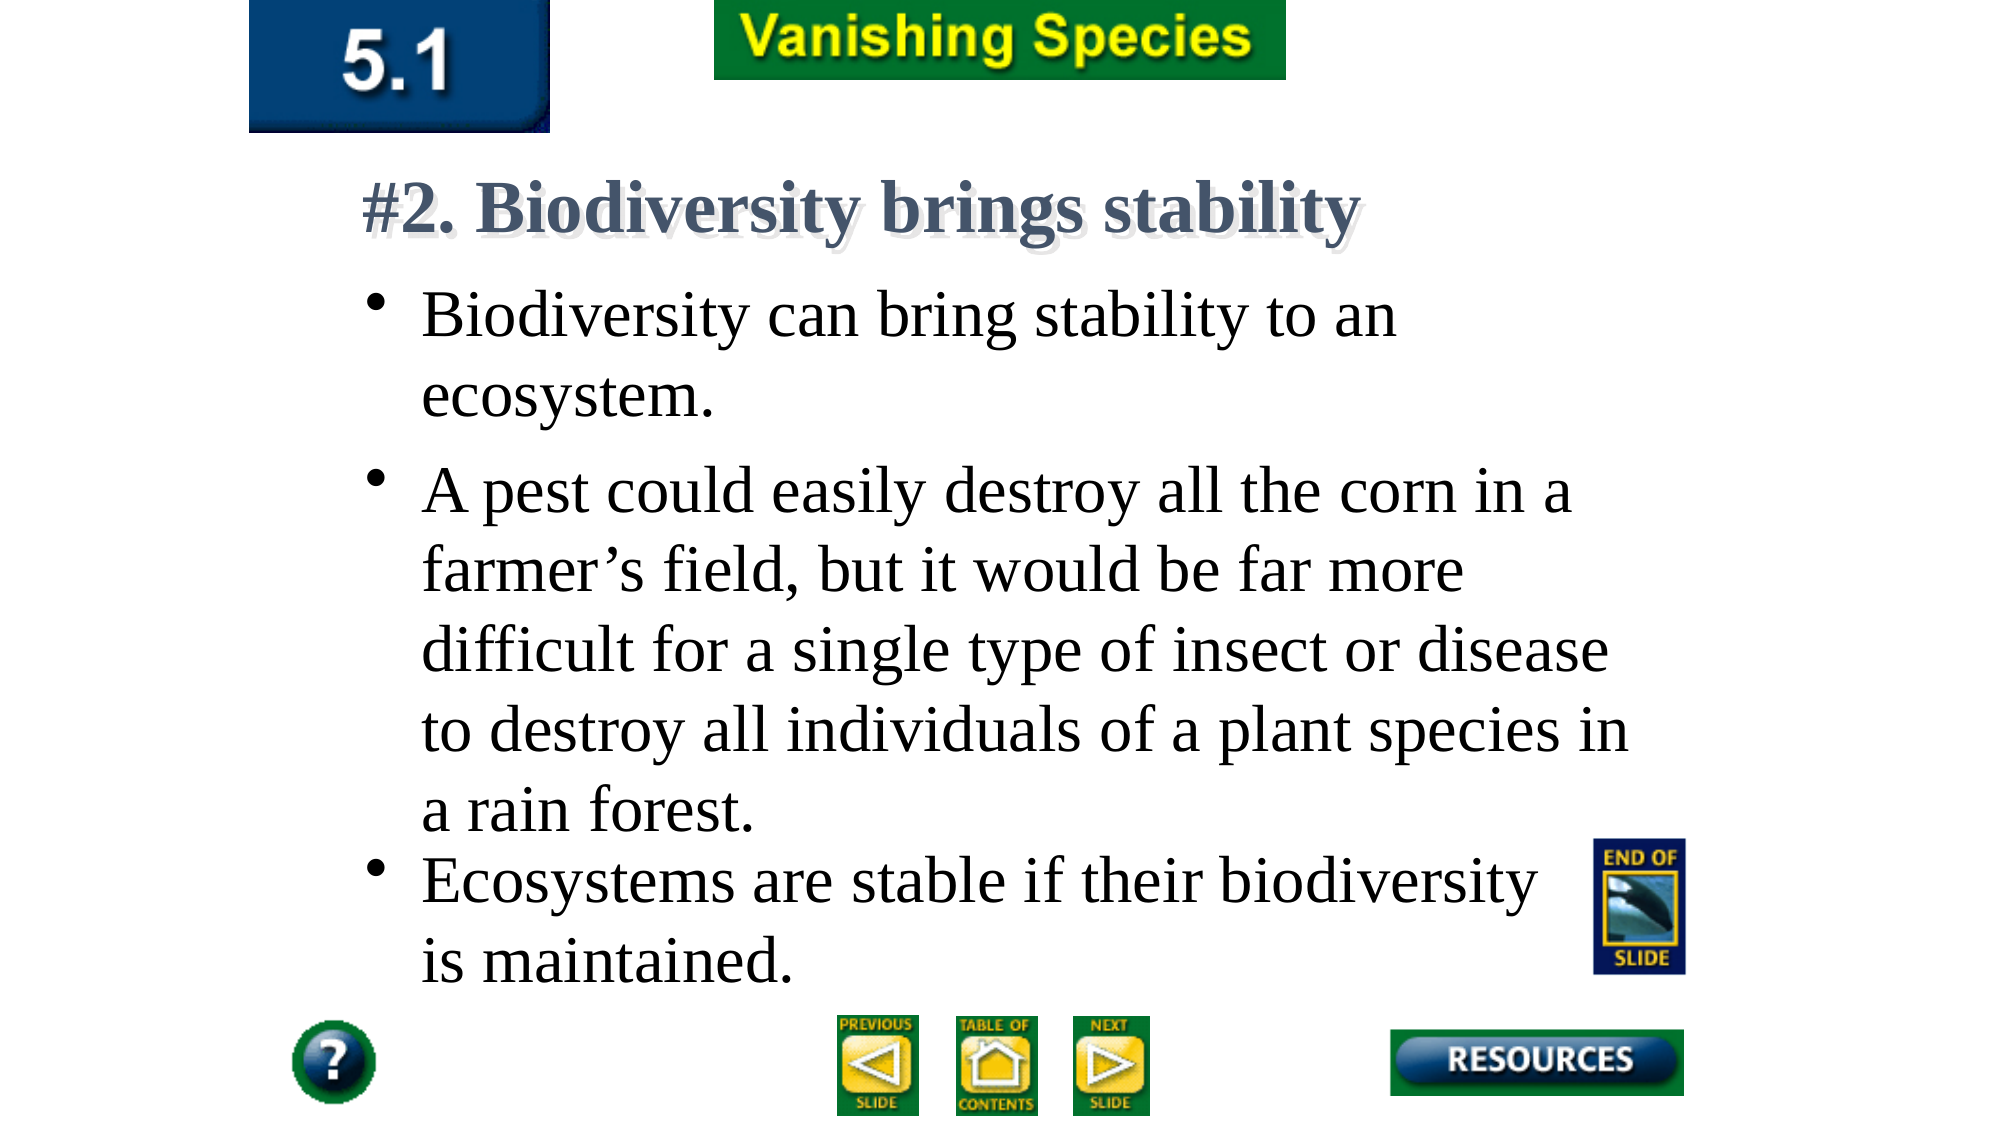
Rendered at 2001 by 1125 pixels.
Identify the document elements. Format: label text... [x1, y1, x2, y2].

picture [1387, 1028, 1684, 1096]
text_box A pest could easily destroy all the corn in a farmer’s field, but it would be far more difficult for a single type of insect or disease to destroy all individuals of a plant species in a rain forest. [350, 437, 1650, 853]
text_box Ecosystems are stable if their biodiversity is maintained. [349, 828, 1563, 1004]
text_box Biodiversity can bring stability to an ecosystem. [350, 262, 1650, 437]
picture [1590, 837, 1688, 977]
text_box #2. Biodiversity brings stability [347, 149, 1378, 255]
picture [287, 1017, 380, 1110]
picture [249, 0, 550, 134]
picture [1073, 1016, 1150, 1116]
picture [956, 1016, 1038, 1116]
picture [714, 0, 1286, 80]
picture [837, 1015, 919, 1116]
